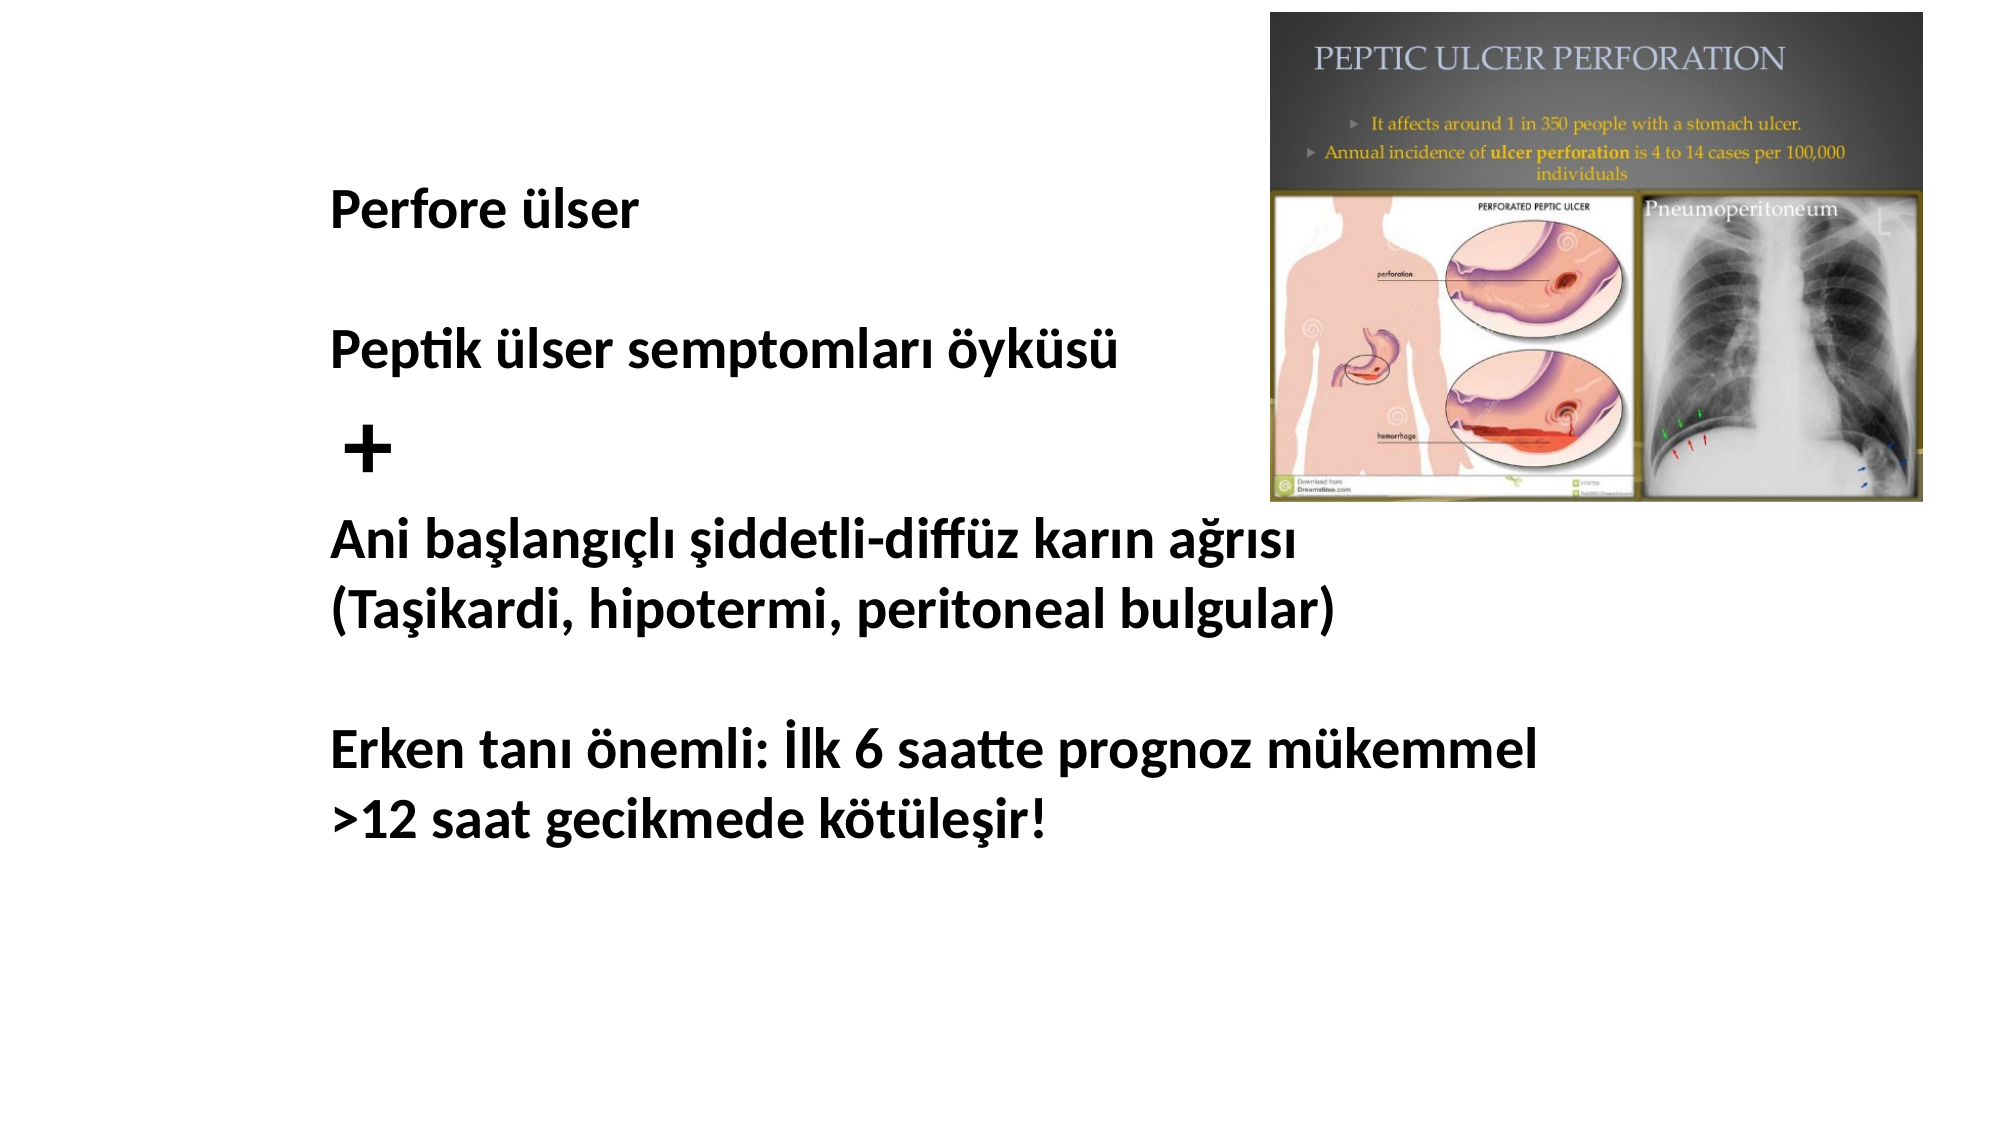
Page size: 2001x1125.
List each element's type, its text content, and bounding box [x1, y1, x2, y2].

picture [1270, 12, 1923, 502]
text_box Perfore ülser Peptik ülser semptomları öyküsü + Ani başlangıçlı şiddetli-diffüz karın ağrısı (Taşikardi, hipotermi, peritoneal bulgular) Erken tanı önemli: İlk 6 saatte prognoz mükemmel >12 saat gecikmede kötüleşir! [315, 162, 1554, 968]
